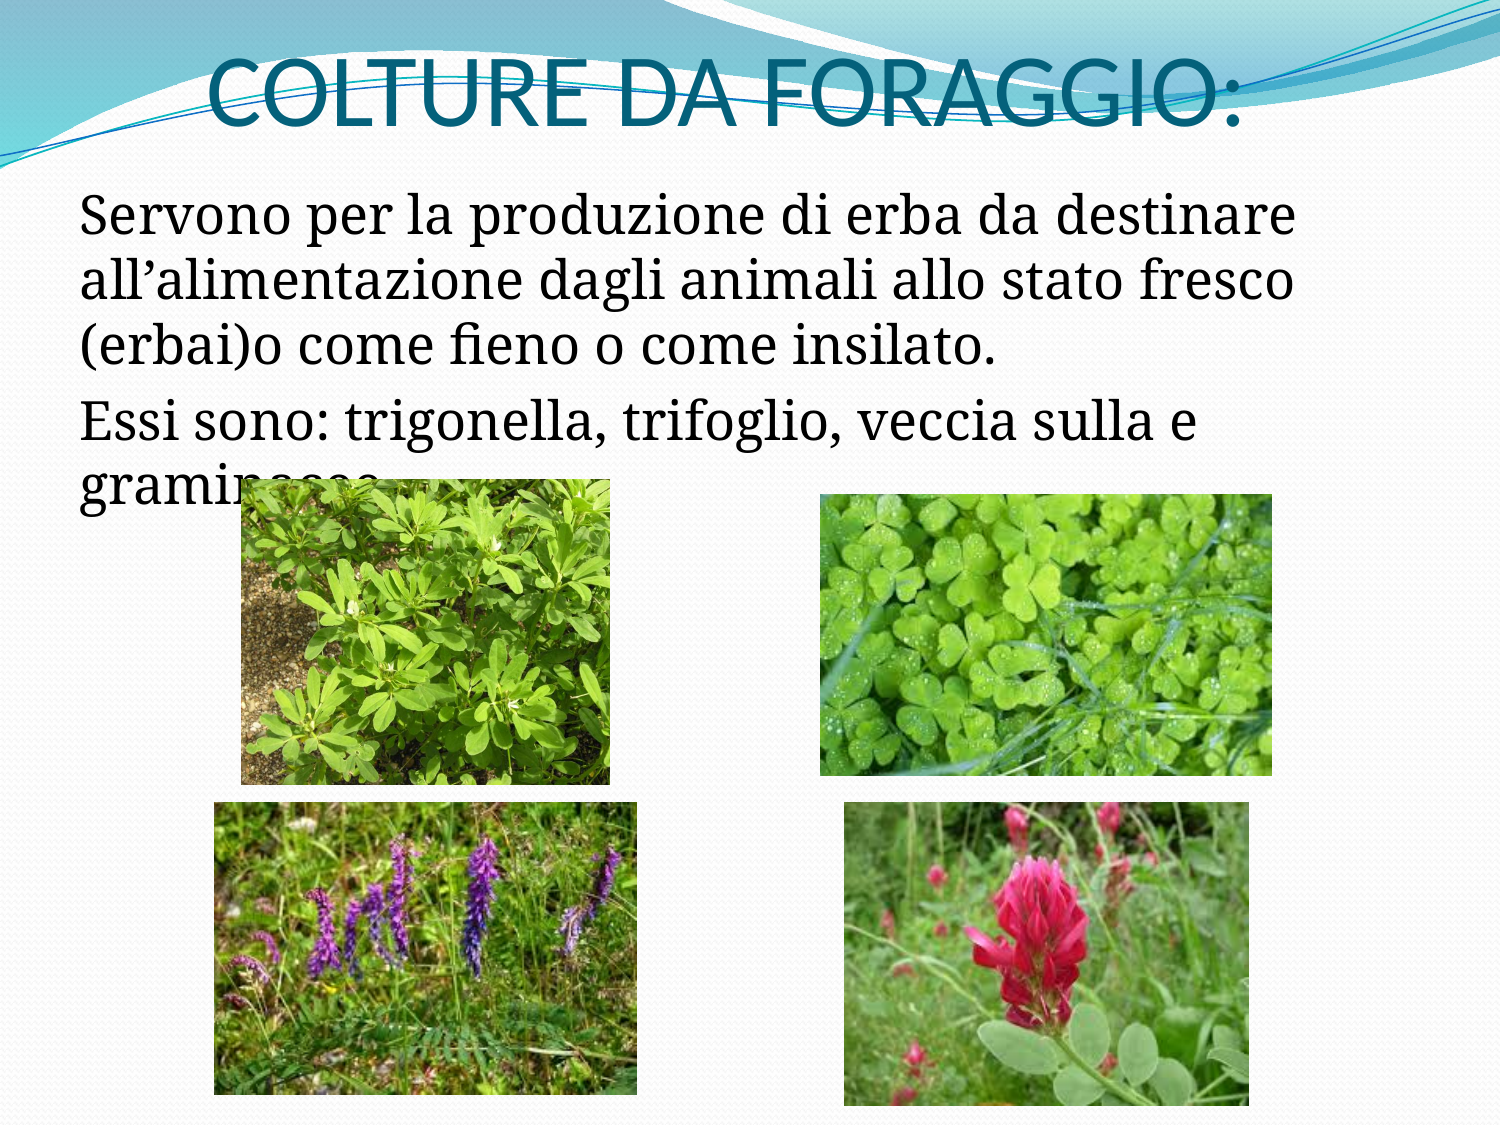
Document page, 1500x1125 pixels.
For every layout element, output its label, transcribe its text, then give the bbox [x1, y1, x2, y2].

picture [843, 801, 1249, 1106]
picture [820, 494, 1273, 776]
picture [214, 801, 637, 1095]
picture [240, 479, 610, 785]
list Servono per la produzione di erba da destinare all’alimentazione dagli animali allo stato fresco (erbai)o come fieno o come insilato. Essi sono: trigonella, trifoglio, veccia sulla e graminacee [64, 172, 1415, 893]
title COLTURE DA FORAGGIO: [206, 0, 1500, 148]
